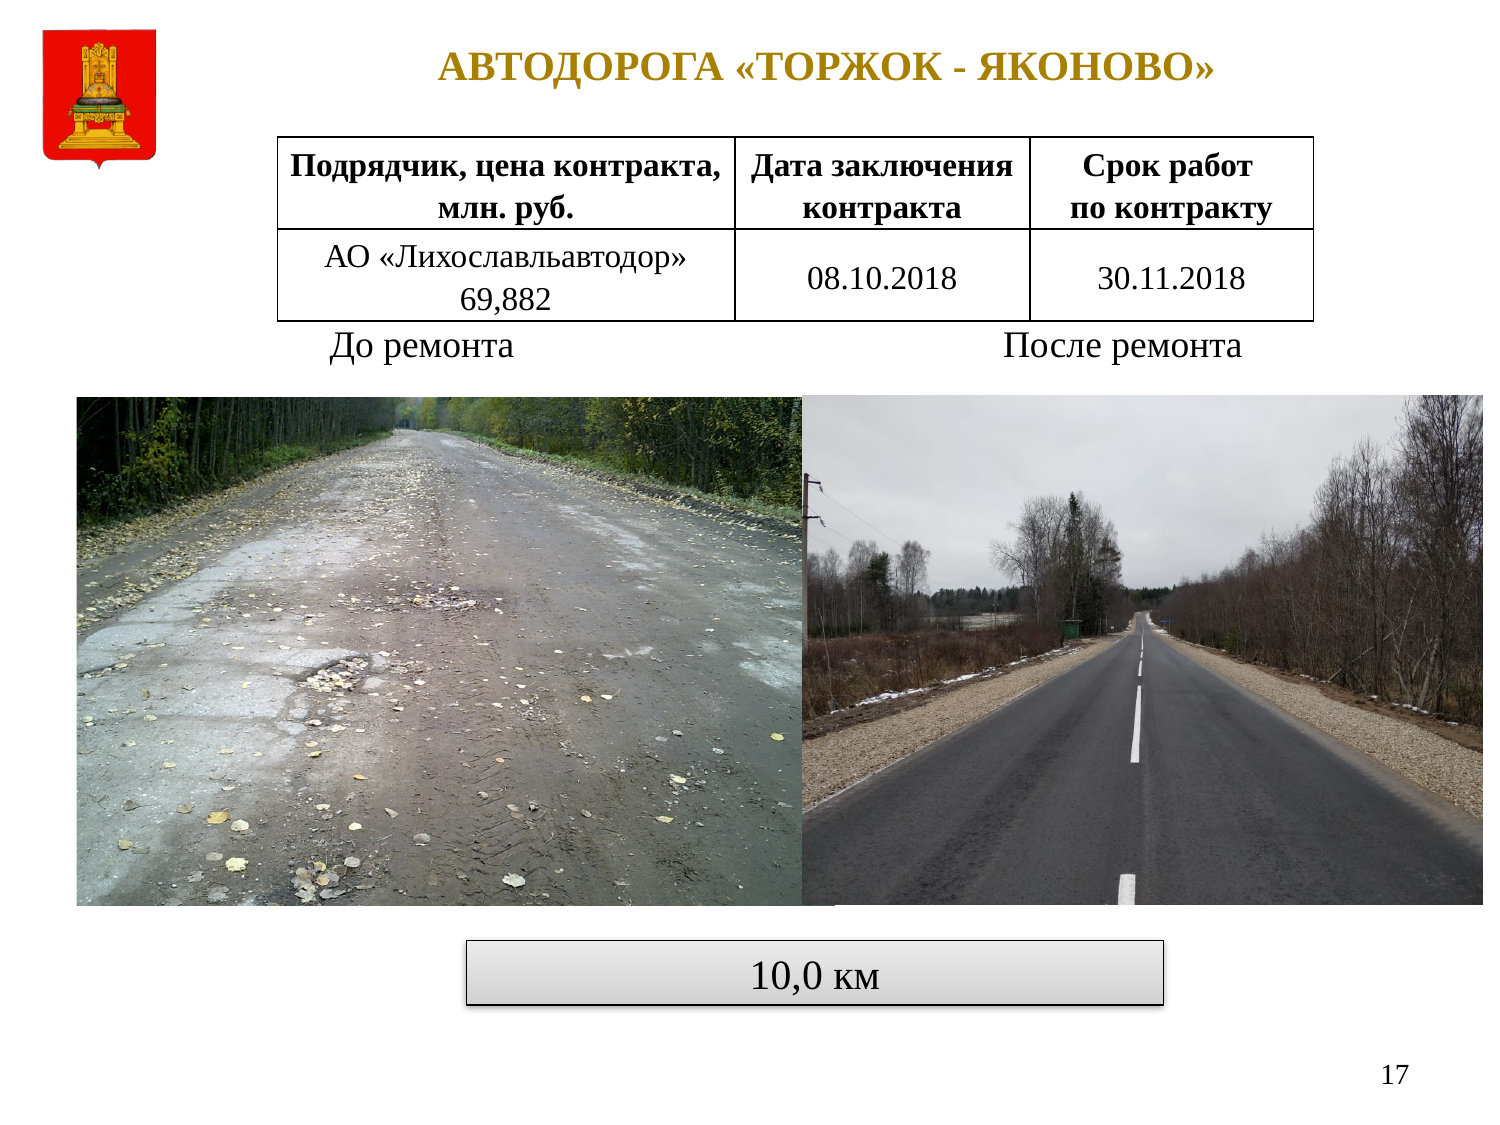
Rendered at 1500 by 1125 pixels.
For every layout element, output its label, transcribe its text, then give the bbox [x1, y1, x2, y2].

text_box 10,0 км [466, 940, 1164, 1006]
picture [76, 394, 1483, 906]
text_box После ремонта [988, 322, 1270, 383]
table_header Срок работ по контракту [1031, 138, 1313, 228]
slide_number 17 [1074, 1042, 1425, 1103]
picture [39, 21, 165, 177]
table_cell АО «Лихославльавтодор» 69,882 [278, 230, 734, 320]
text_box АВТОДОРОГА «ТОРЖОК - ЯКОНОВО» [206, 30, 1447, 137]
table_header Подрядчик, цена контракта, млн. руб. [278, 138, 734, 228]
text_box До ремонта [314, 322, 561, 383]
table_cell 08.10.2018 [736, 230, 1029, 320]
table_cell 30.11.2018 [1031, 230, 1313, 320]
table_header Дата заключения контракта [736, 138, 1029, 228]
